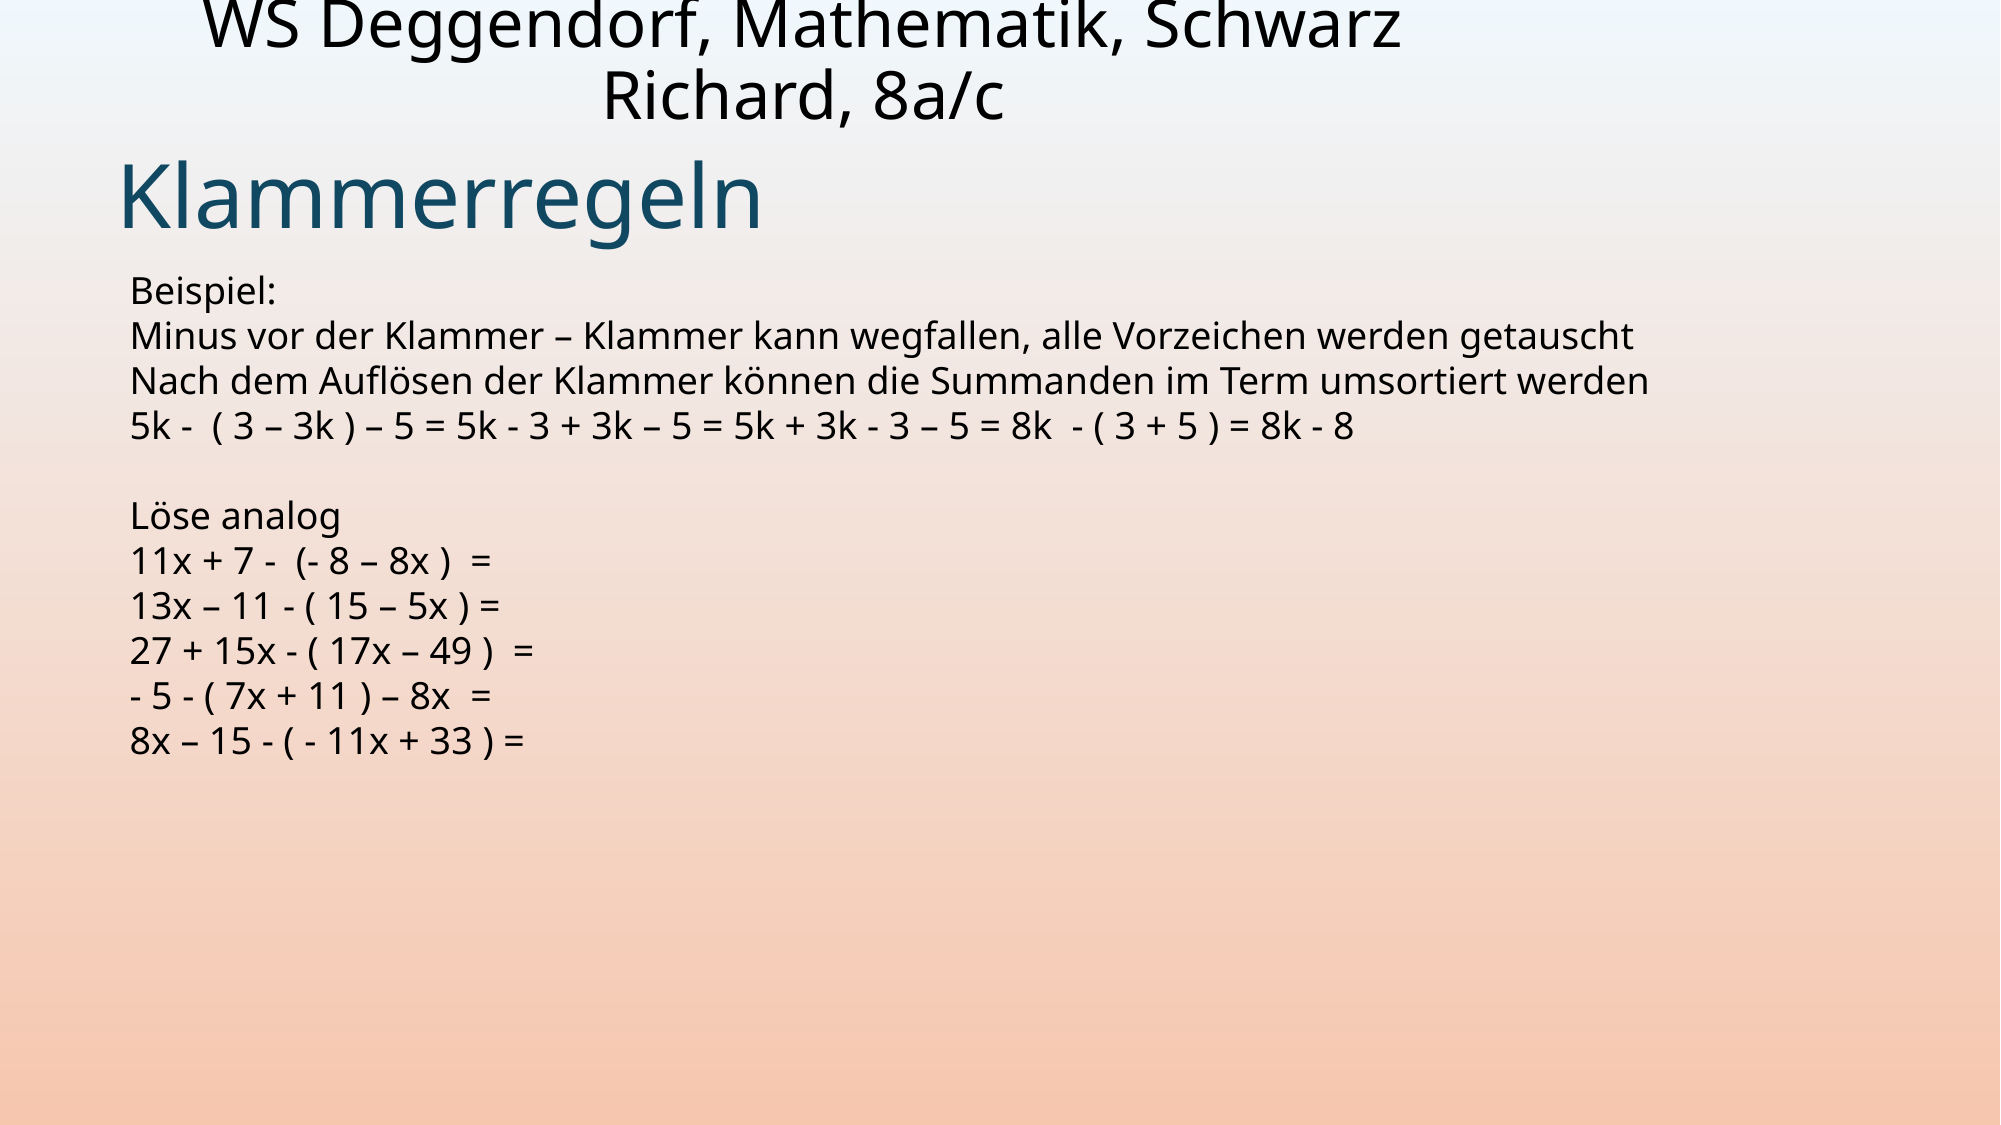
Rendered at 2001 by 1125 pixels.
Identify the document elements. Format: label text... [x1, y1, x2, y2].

text_box Beispiel: Minus vor der Klammer – Klammer kann wegfallen, alle Vorzeichen werden getauscht Nach dem Auflösen der Klammer können die Summanden im Term umsortiert werden 5k - ( 3 – 3k ) – 5 = 5k - 3 + 3k – 5 = 5k + 3k - 3 – 5 = 8k - ( 3 + 5 ) = 8k - 8 Löse analog 11x + 7 - (- 8 – 8x ) = 13x – 11 - ( 15 – 5x ) = 27 + 15x - ( 17x – 49 ) = - 5 - ( 7x + 11 ) – 8x = 8x – 15 - ( - 11x + 33 ) = [114, 259, 1886, 770]
subtitle Klammerregeln [101, 144, 1602, 256]
title WS Deggendorf, Mathematik, Schwarz Richard, 8a/c [53, 51, 1554, 142]
